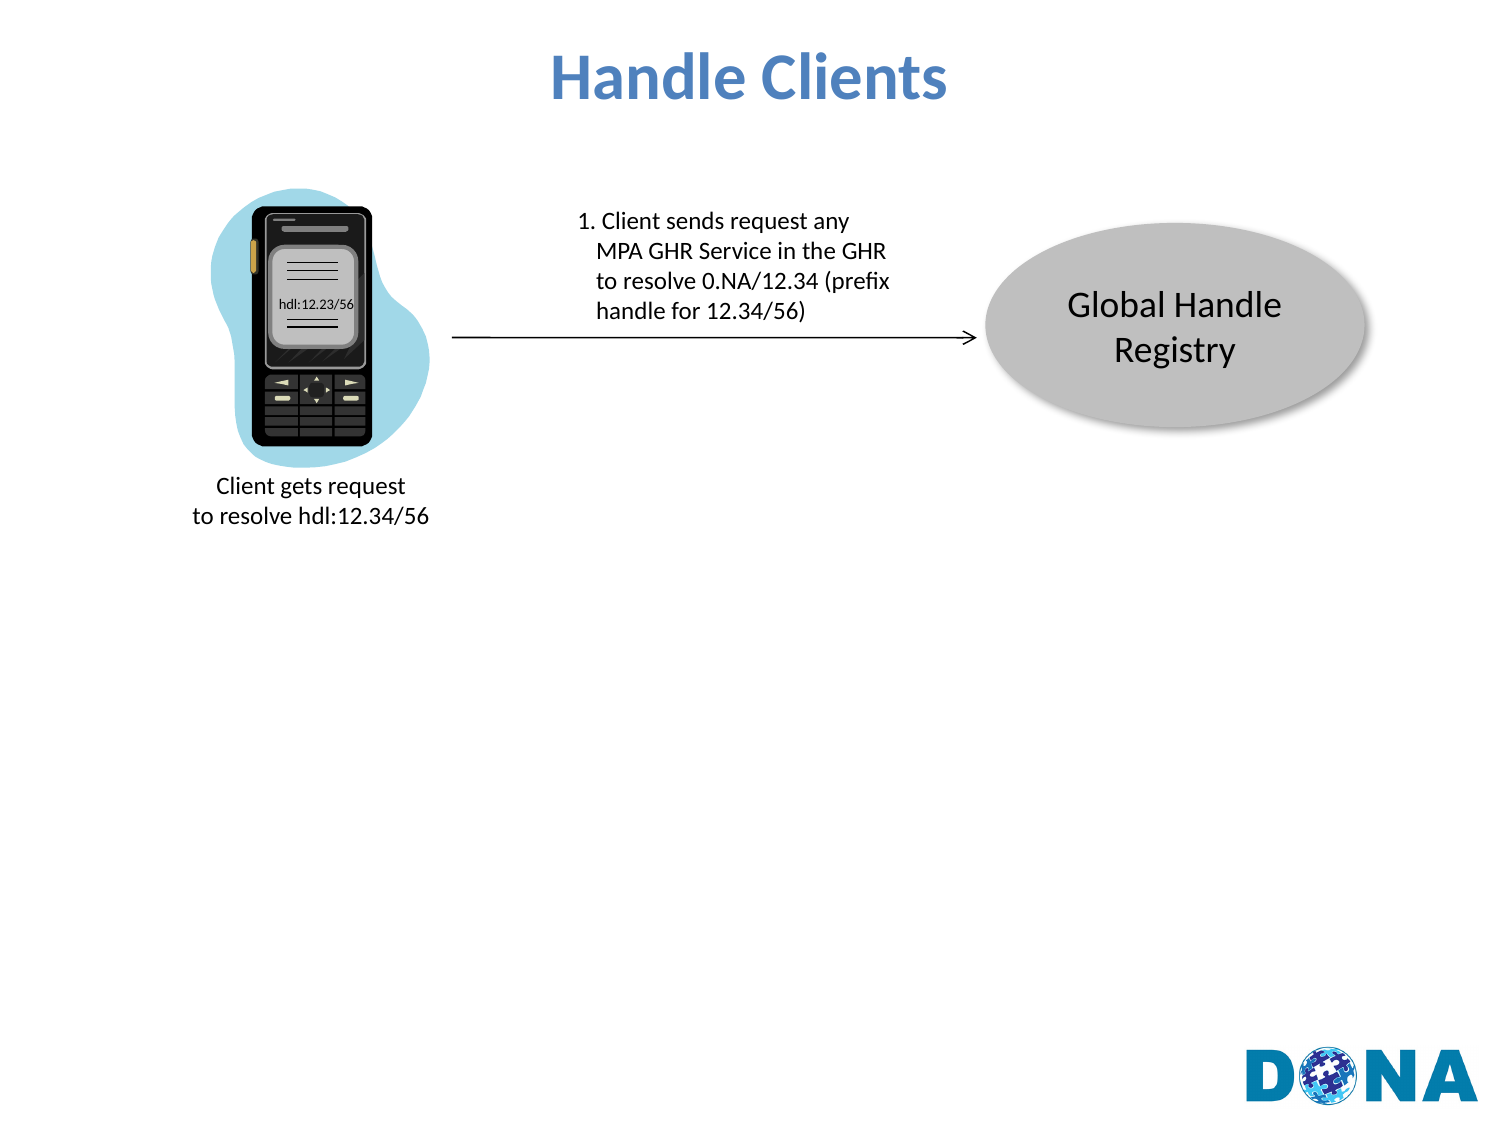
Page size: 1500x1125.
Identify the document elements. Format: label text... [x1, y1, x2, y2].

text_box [209, 187, 431, 469]
picture [1244, 1045, 1479, 1109]
text_box 1. Client sends request any MPA GHR Service in the GHR to resolve 0.NA/12.34 (prefix handle for 12.34/56) [562, 197, 913, 332]
text_box Client gets request to resolve hdl:12.34/56 [177, 462, 445, 538]
text_box Handle Clients [74, 24, 1425, 150]
text_box Global Handle Registry [985, 222, 1365, 428]
